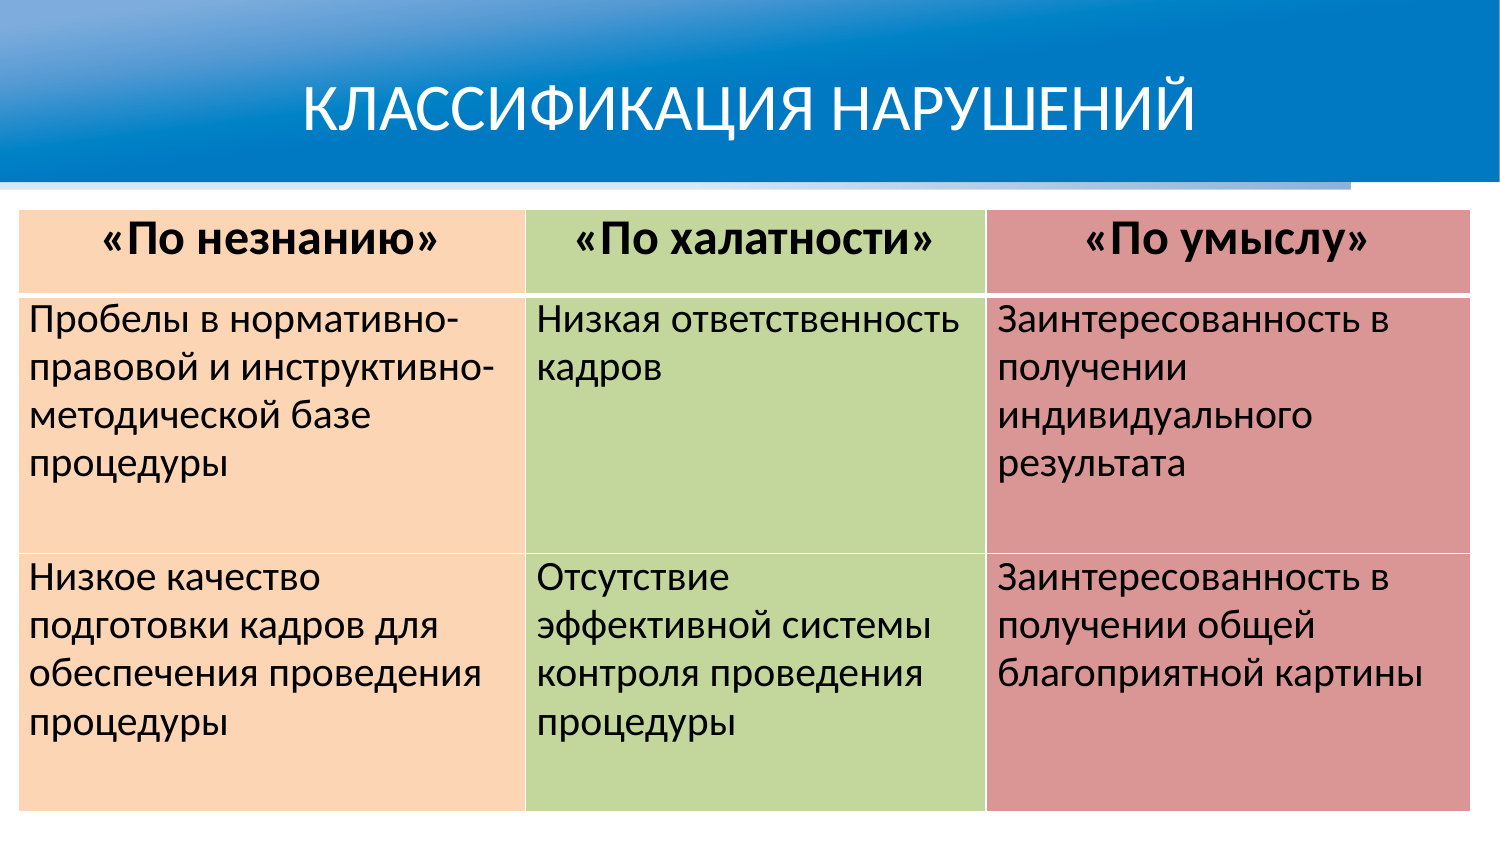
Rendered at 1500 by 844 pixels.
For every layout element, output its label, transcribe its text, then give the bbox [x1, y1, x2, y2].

table_cell Низкая ответственность кадров [526, 298, 985, 553]
table_header «По умыслу» [987, 210, 1470, 293]
table_cell Низкое качество подготовки кадров для обеспечения проведения процедуры [19, 554, 525, 811]
table_cell Заинтересованность в получении общей благоприятной картины [987, 554, 1470, 811]
table_cell Отсутствие эффективной системы контроля проведения процедуры [526, 554, 985, 811]
table_header «По халатности» [526, 210, 985, 293]
table_header «По незнанию» [19, 210, 525, 293]
picture [0, 0, 1500, 191]
table_cell Заинтересованность в получении индивидуального результата [987, 298, 1470, 553]
table_cell Пробелы в нормативно-правовой и инструктивно-методической базе процедуры [19, 298, 525, 553]
